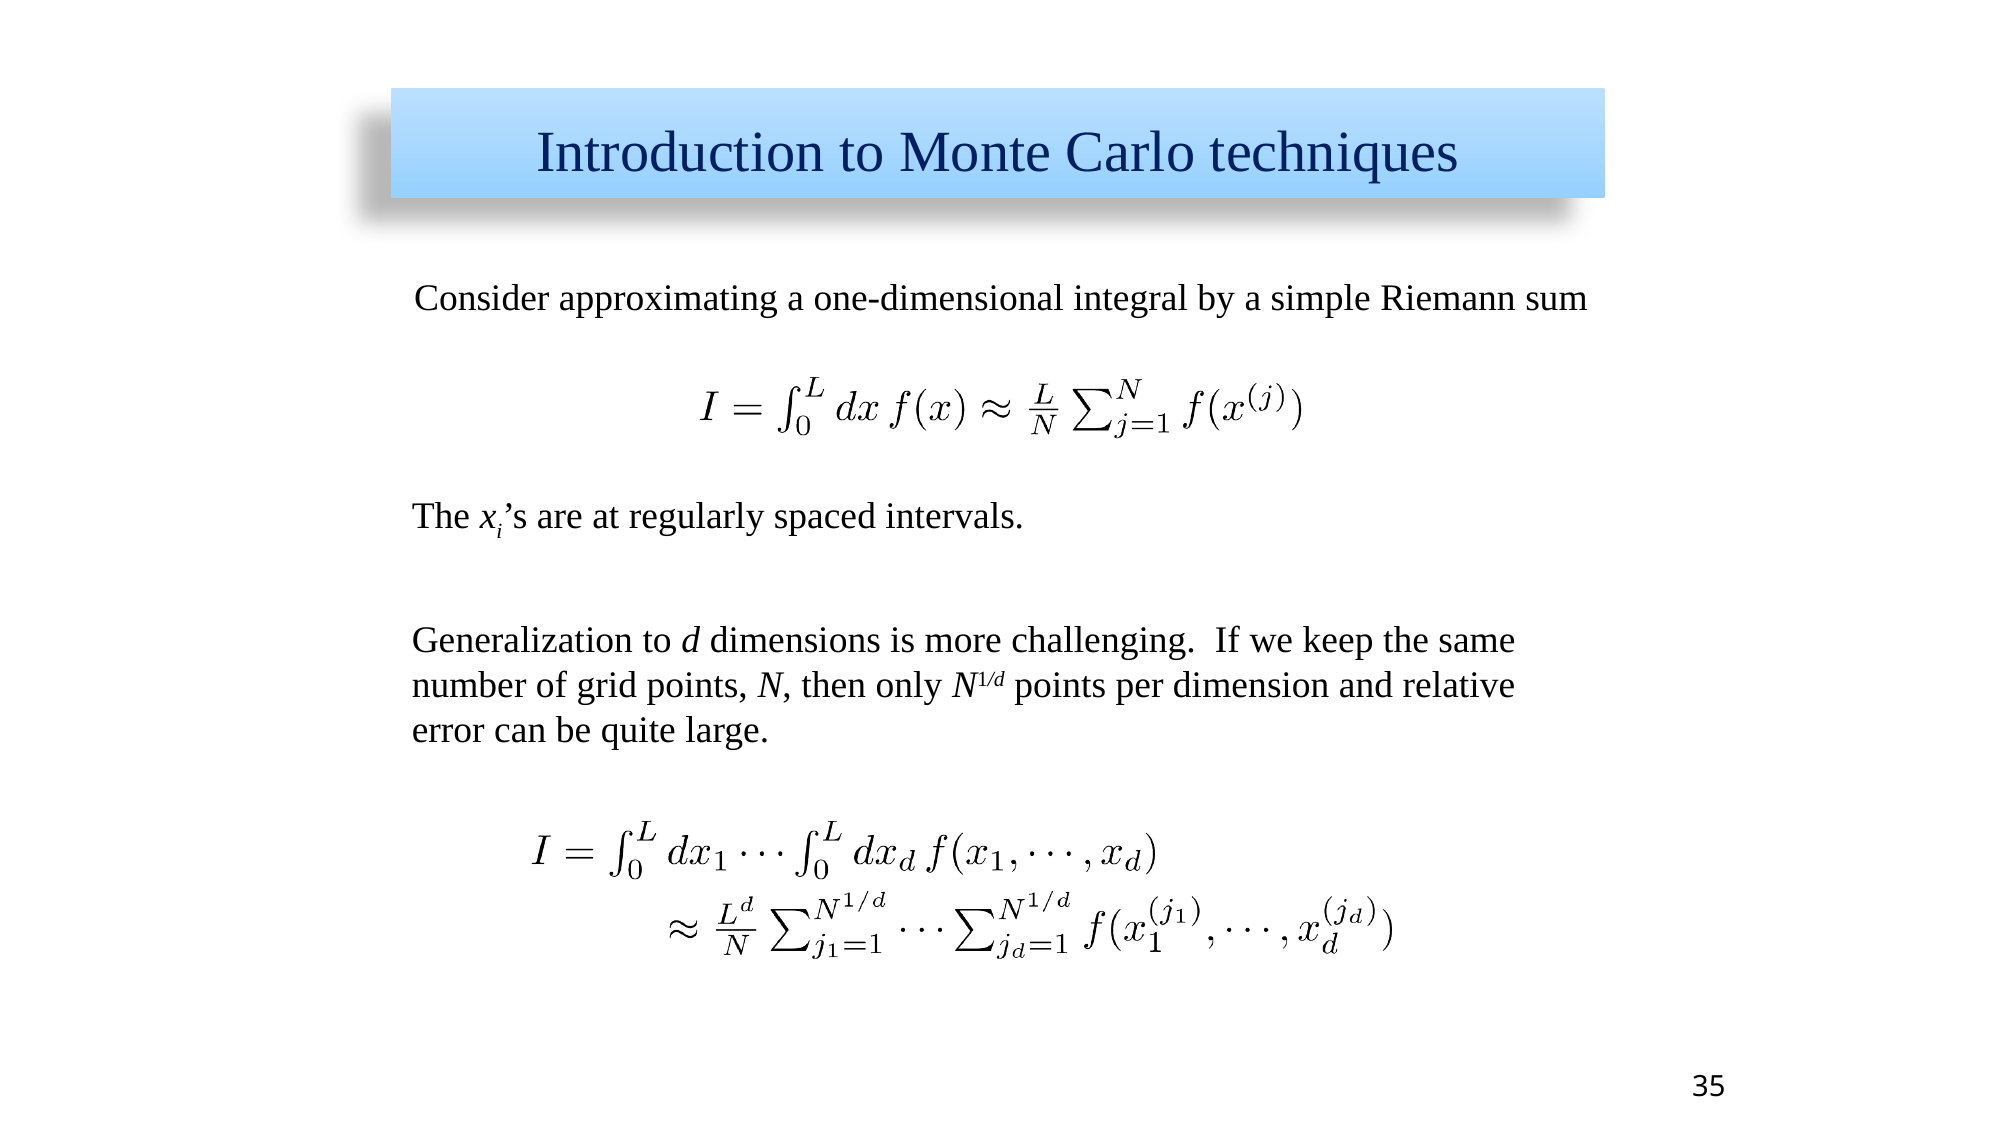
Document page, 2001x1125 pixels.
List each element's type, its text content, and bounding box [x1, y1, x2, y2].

picture [695, 373, 1305, 440]
text_box The xi’s are at regularly spaced intervals. [397, 483, 1622, 550]
text_box Consider approximating a one-dimensional integral by a simple Riemann sum [399, 265, 1625, 326]
picture [526, 817, 1157, 880]
picture [668, 887, 1394, 959]
text_box Introduction to Monte Carlo techniques [391, 88, 1605, 198]
text_box Generalization to d dimensions is more challenging. If we keep the same number of grid points, N, then only N1/d points per dimension and relative error can be quite large. [397, 607, 1608, 758]
text_box 35 [1647, 1060, 1741, 1121]
